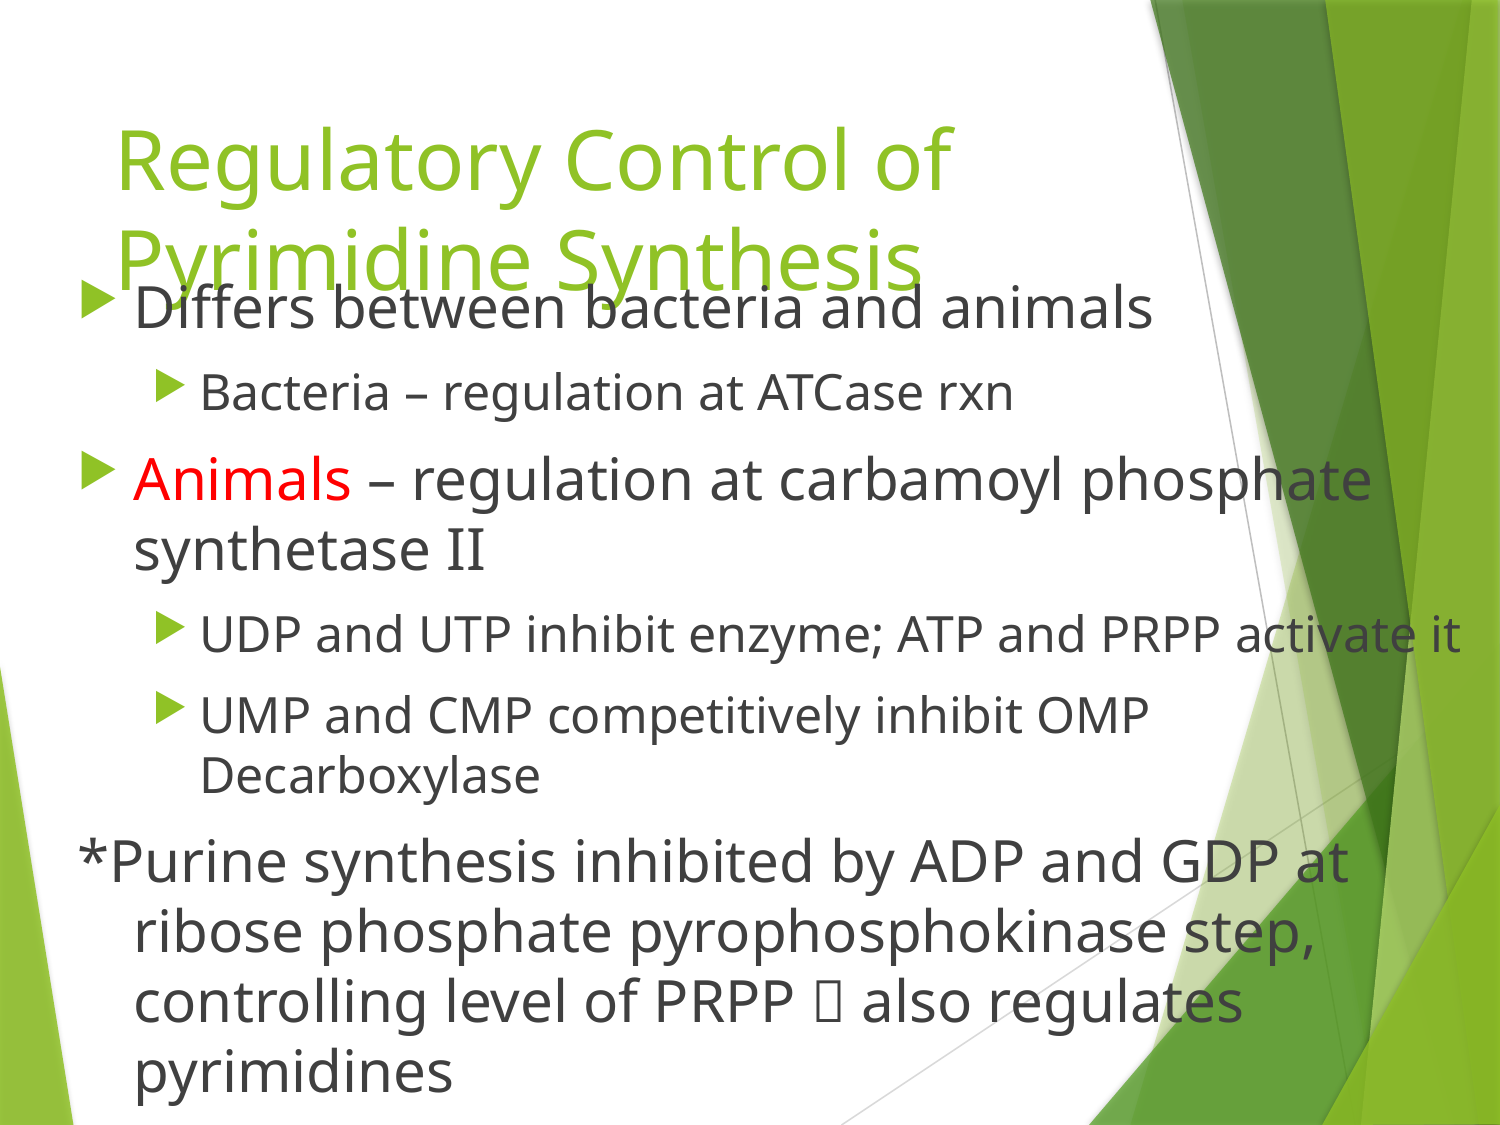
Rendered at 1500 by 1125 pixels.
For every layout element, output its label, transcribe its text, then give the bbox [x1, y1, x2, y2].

list Differs between bacteria and animals Bacteria – regulation at ATCase rxn Animals – regulation at carbamoyl phosphate synthetase II UDP and UTP inhibit enzyme; ATP and PRPP activate it UMP and CMP competitively inhibit OMP Decarboxylase *Purine synthesis inhibited by ADP and GDP at ribose phosphate pyrophosphokinase step, controlling level of PRPP  also regulates pyrimidines [62, 262, 1500, 1063]
title Regulatory Control of Pyrimidine Synthesis [99, 99, 1142, 262]
